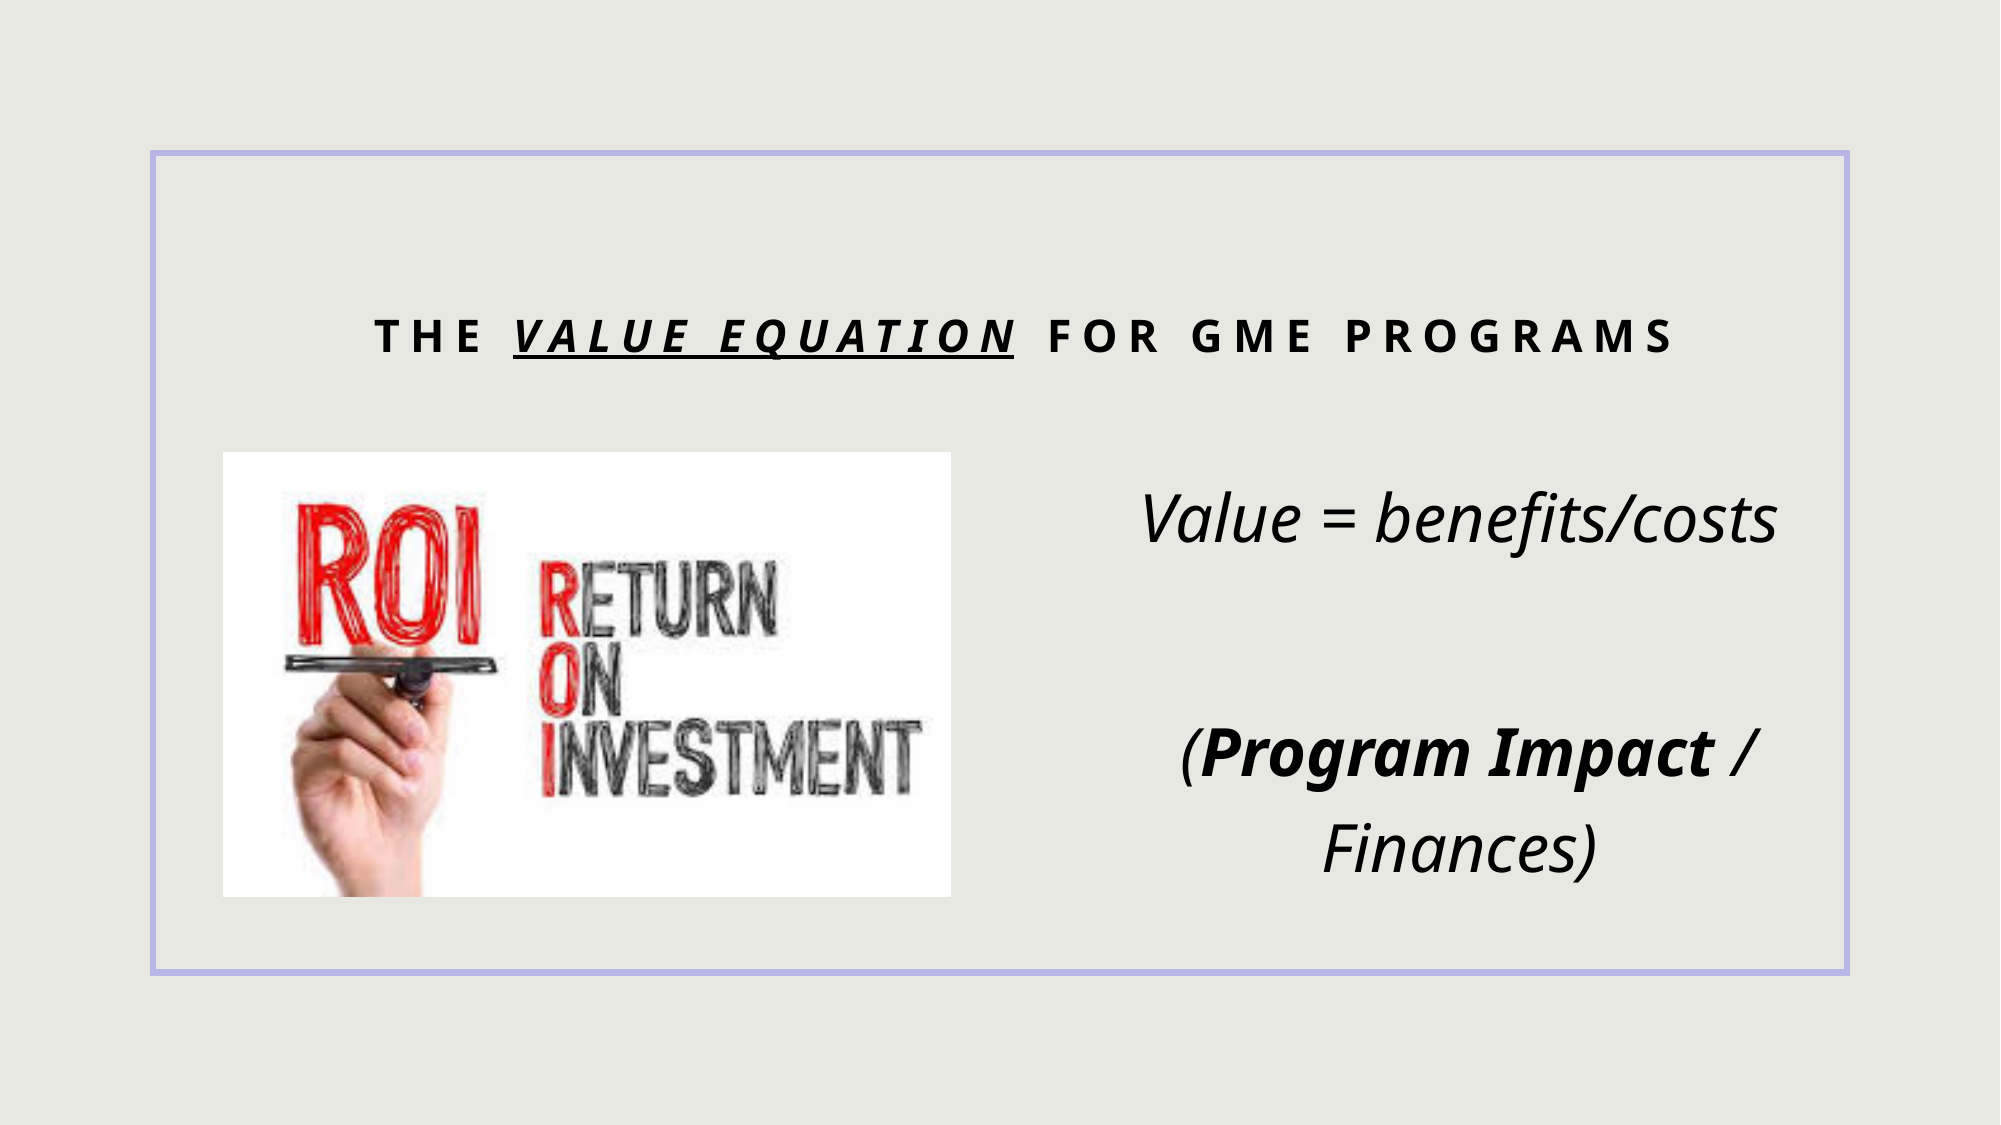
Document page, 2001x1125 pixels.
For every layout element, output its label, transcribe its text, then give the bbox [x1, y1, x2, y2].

list Value = benefits/costs (Program Impact / Finances) [1100, 452, 1820, 1125]
title The Value Equation for GME Programs [358, 288, 1970, 508]
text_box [223, 452, 951, 897]
